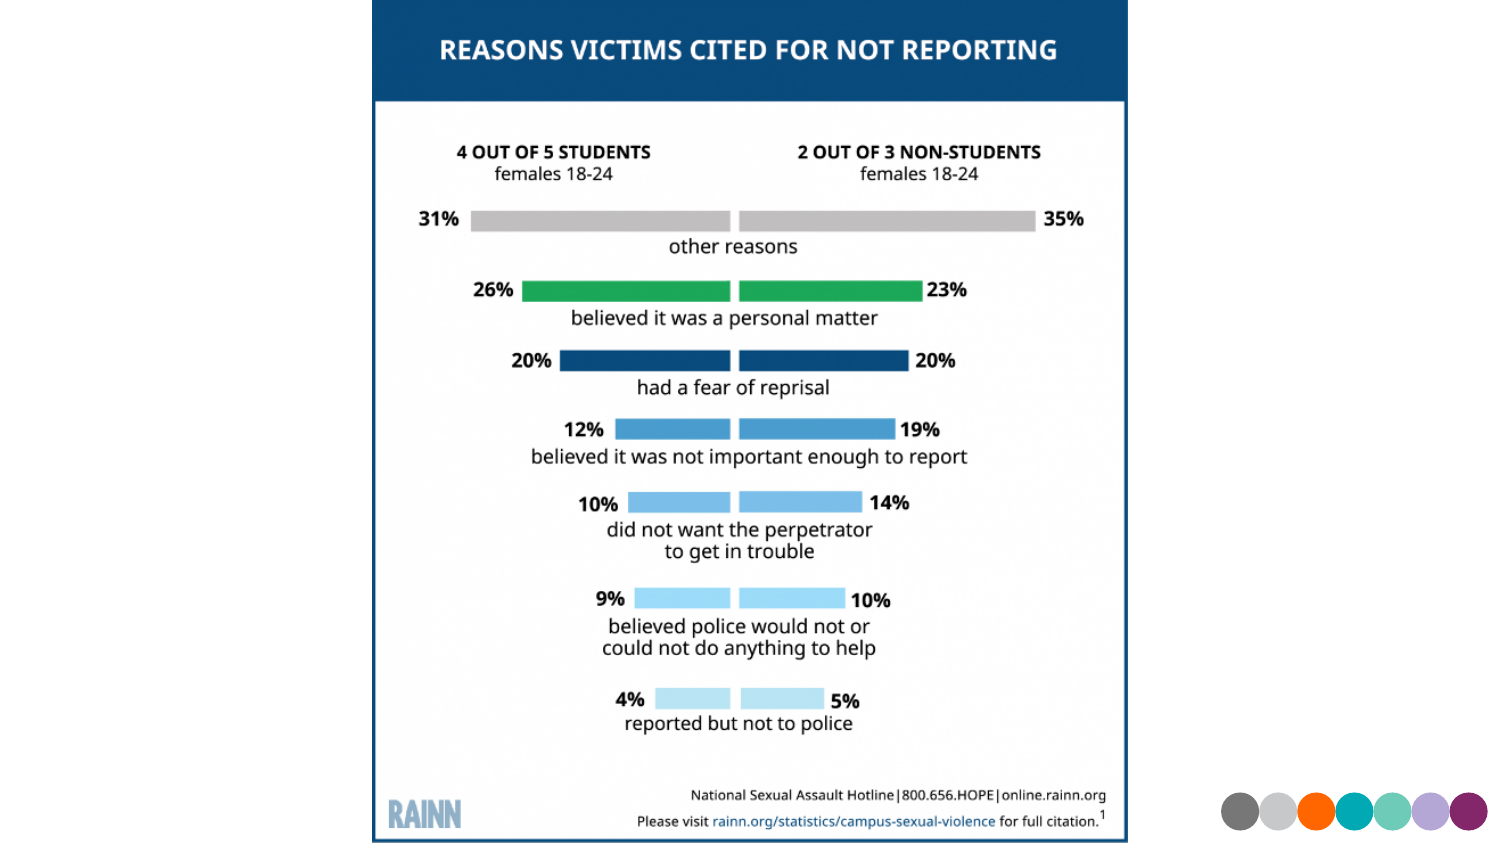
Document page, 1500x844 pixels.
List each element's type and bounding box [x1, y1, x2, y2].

picture [372, 0, 1128, 844]
text_box [1297, 792, 1335, 831]
text_box [1373, 792, 1411, 831]
text_box [1259, 792, 1297, 831]
text_box [1221, 792, 1259, 831]
text_box [1411, 792, 1450, 831]
text_box [1449, 792, 1488, 831]
text_box [1335, 792, 1373, 831]
